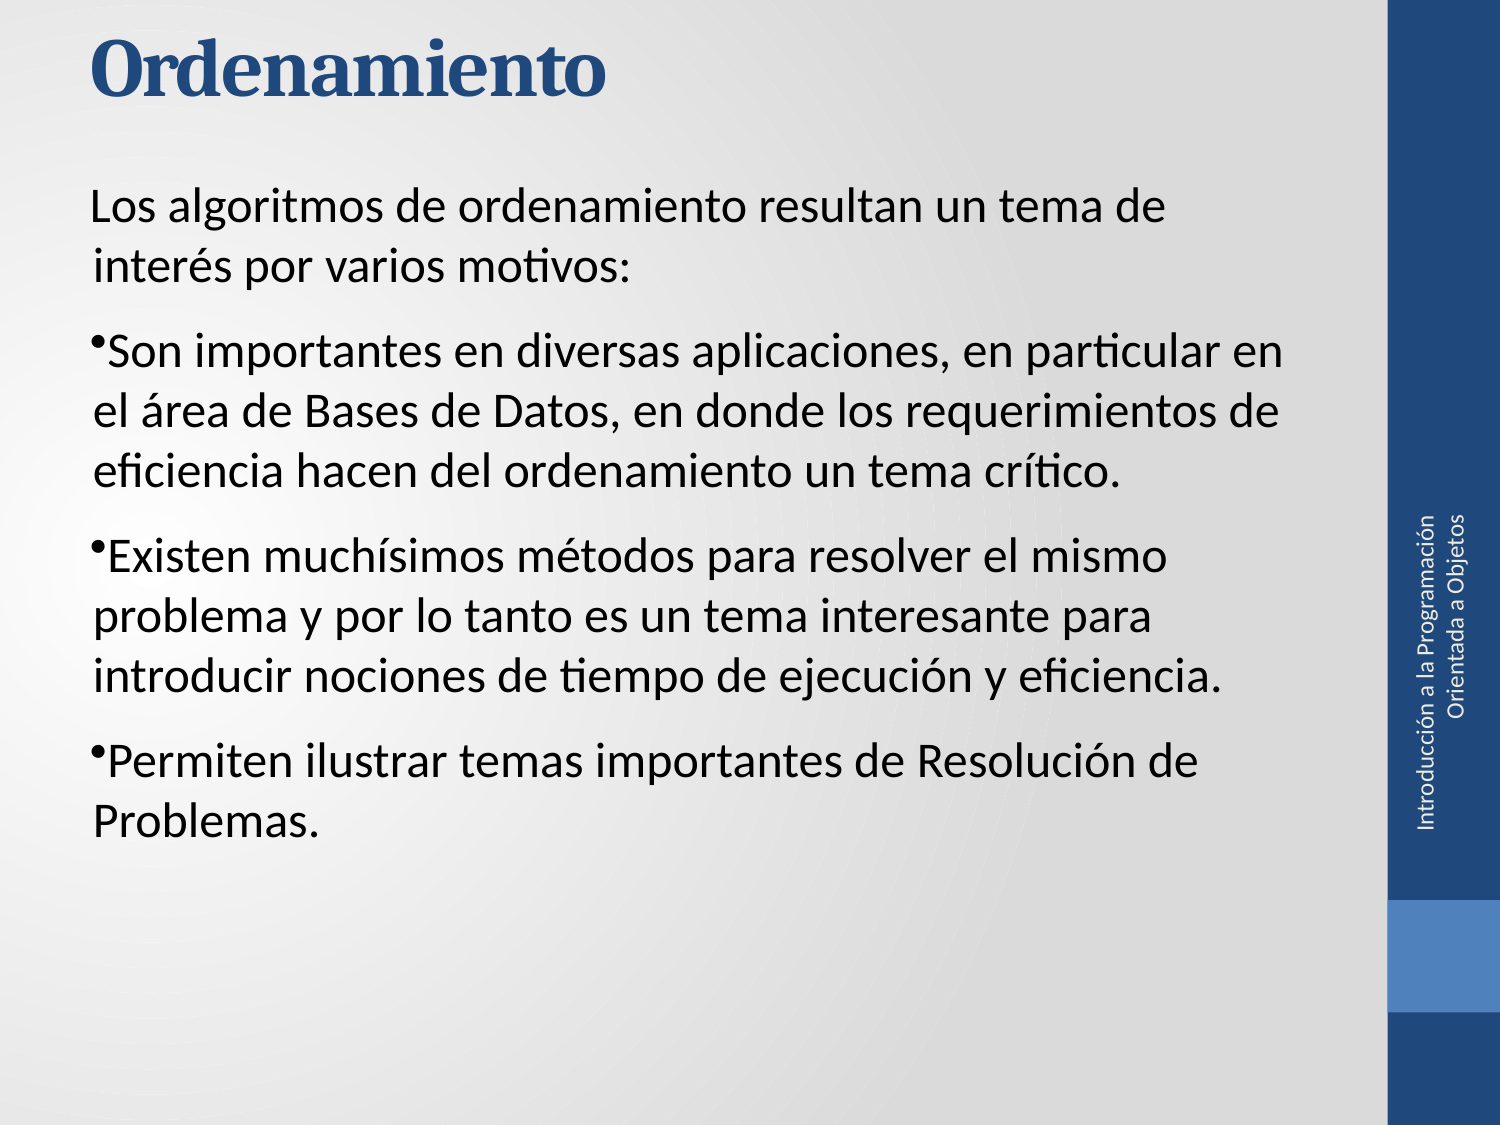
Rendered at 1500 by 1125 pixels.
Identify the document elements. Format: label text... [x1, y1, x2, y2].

title Ordenamiento [75, 13, 1422, 113]
footer Introducción a la Programación Orientada a Objetos [1408, 500, 1469, 889]
text_box Los algoritmos de ordenamiento resultan un tema de interés por varios motivos: Son importantes en diversas aplicaciones, en particular en el área de Bases de Datos, en donde los requerimientos de eficiencia hacen del ordenamiento un tema crítico. Existen muchísimos métodos para resolver el mismo problema y por lo tanto es un tema interesante para introducir nociones de tiempo de ejecución y eficiencia. Permiten ilustrar temas importantes de Resolución de Problemas. [75, 165, 1329, 855]
